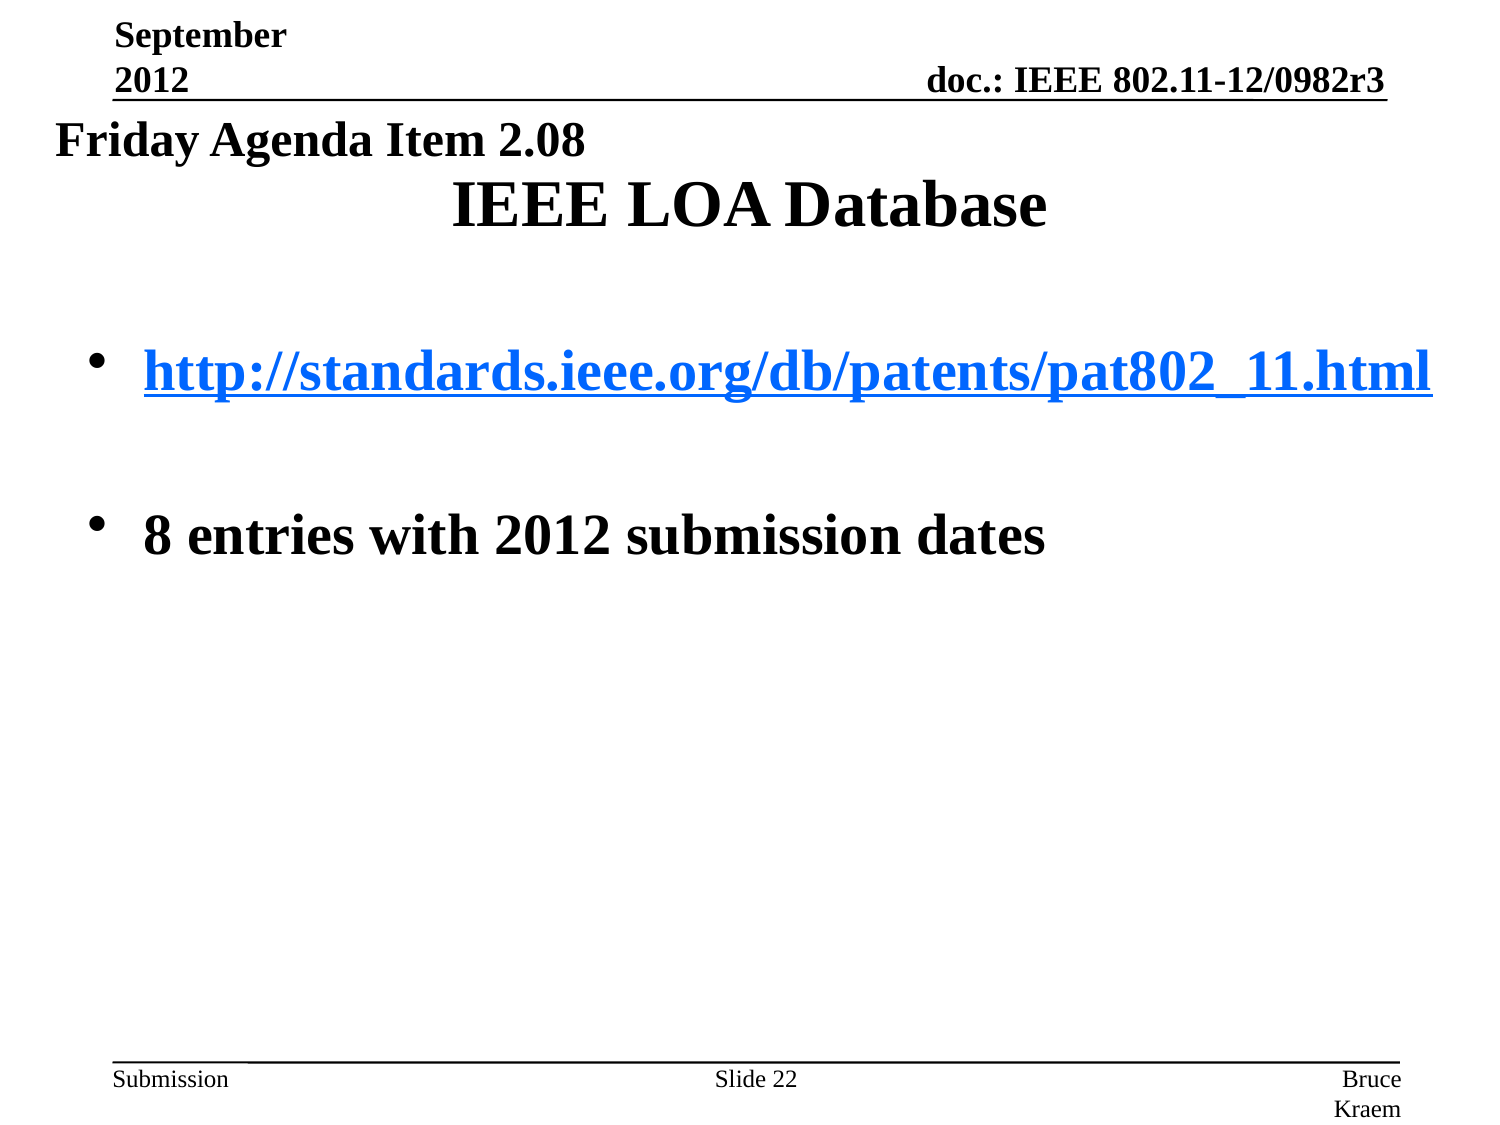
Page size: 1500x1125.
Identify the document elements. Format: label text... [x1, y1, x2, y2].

text_box Friday Agenda Item 2.08 [40, 98, 614, 174]
list http://standards.ieee.org/db/patents/pat802_11.html 8 entries with 2012 submission dates [72, 324, 1457, 1000]
title IEEE LOA Database [112, 112, 1388, 288]
slide_number Slide 22 [714, 1062, 798, 1093]
footer Bruce Kraemer, Marvell [1325, 1062, 1402, 1093]
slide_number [114, 54, 366, 98]
